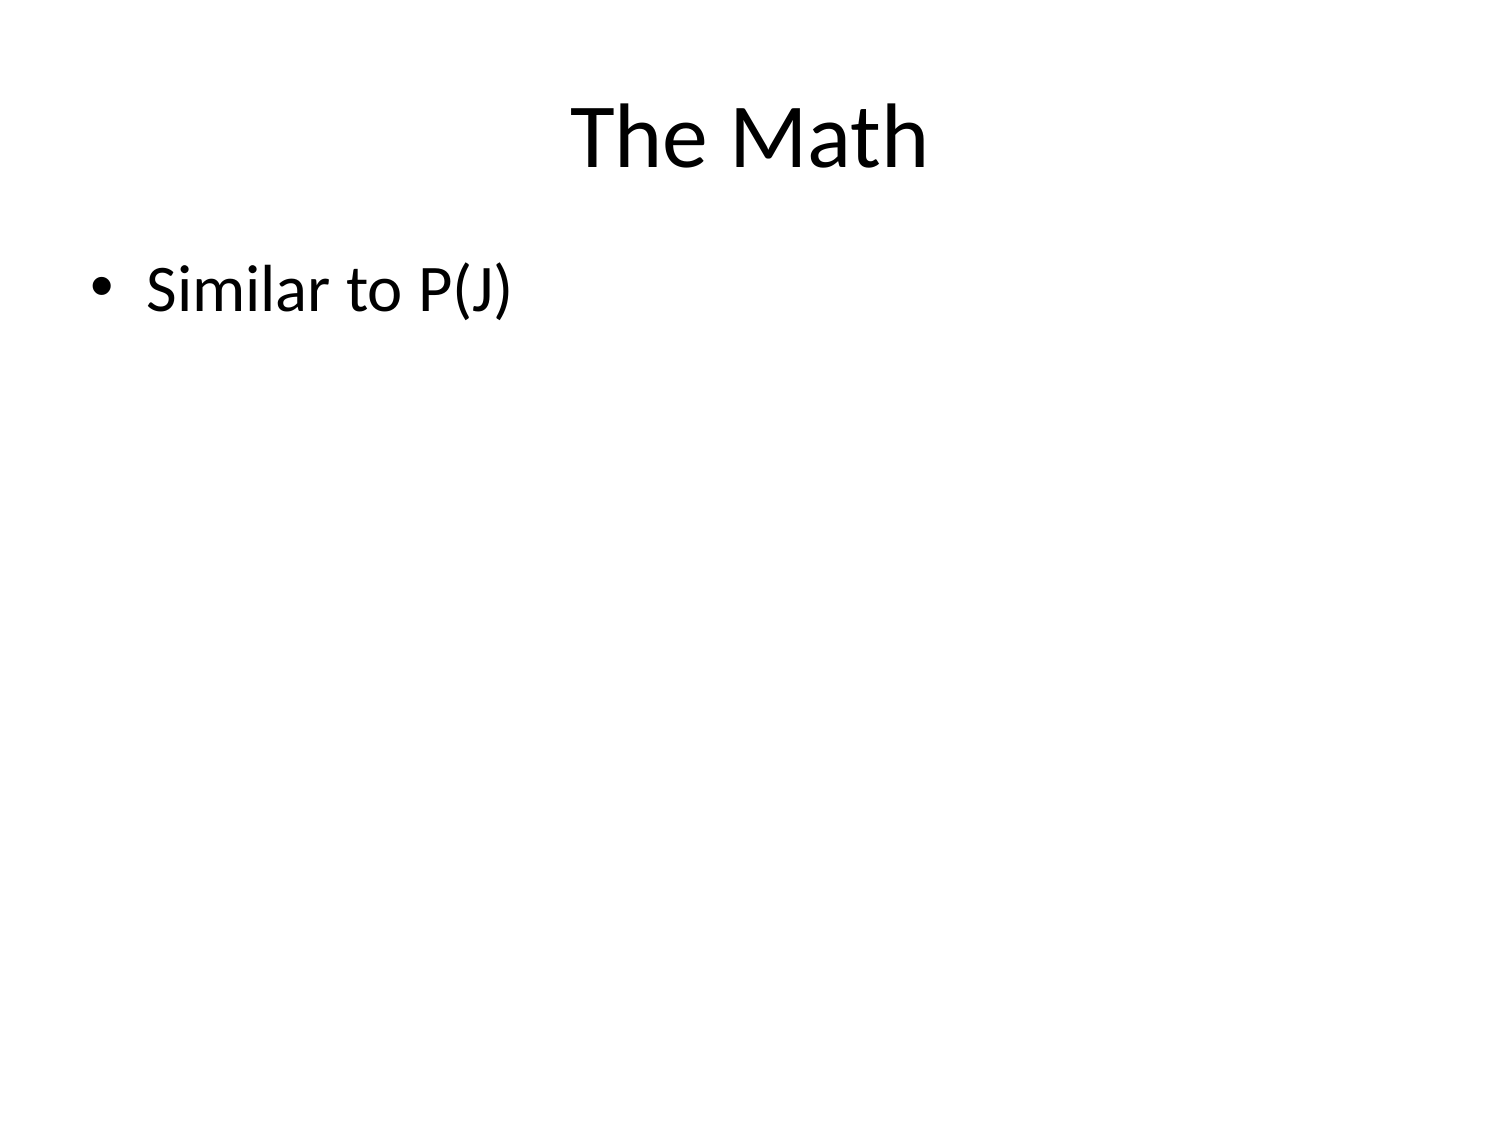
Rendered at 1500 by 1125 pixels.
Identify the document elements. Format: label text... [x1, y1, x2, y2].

list Similar to P(J) [75, 237, 1425, 980]
title The Math [75, 37, 1425, 225]
